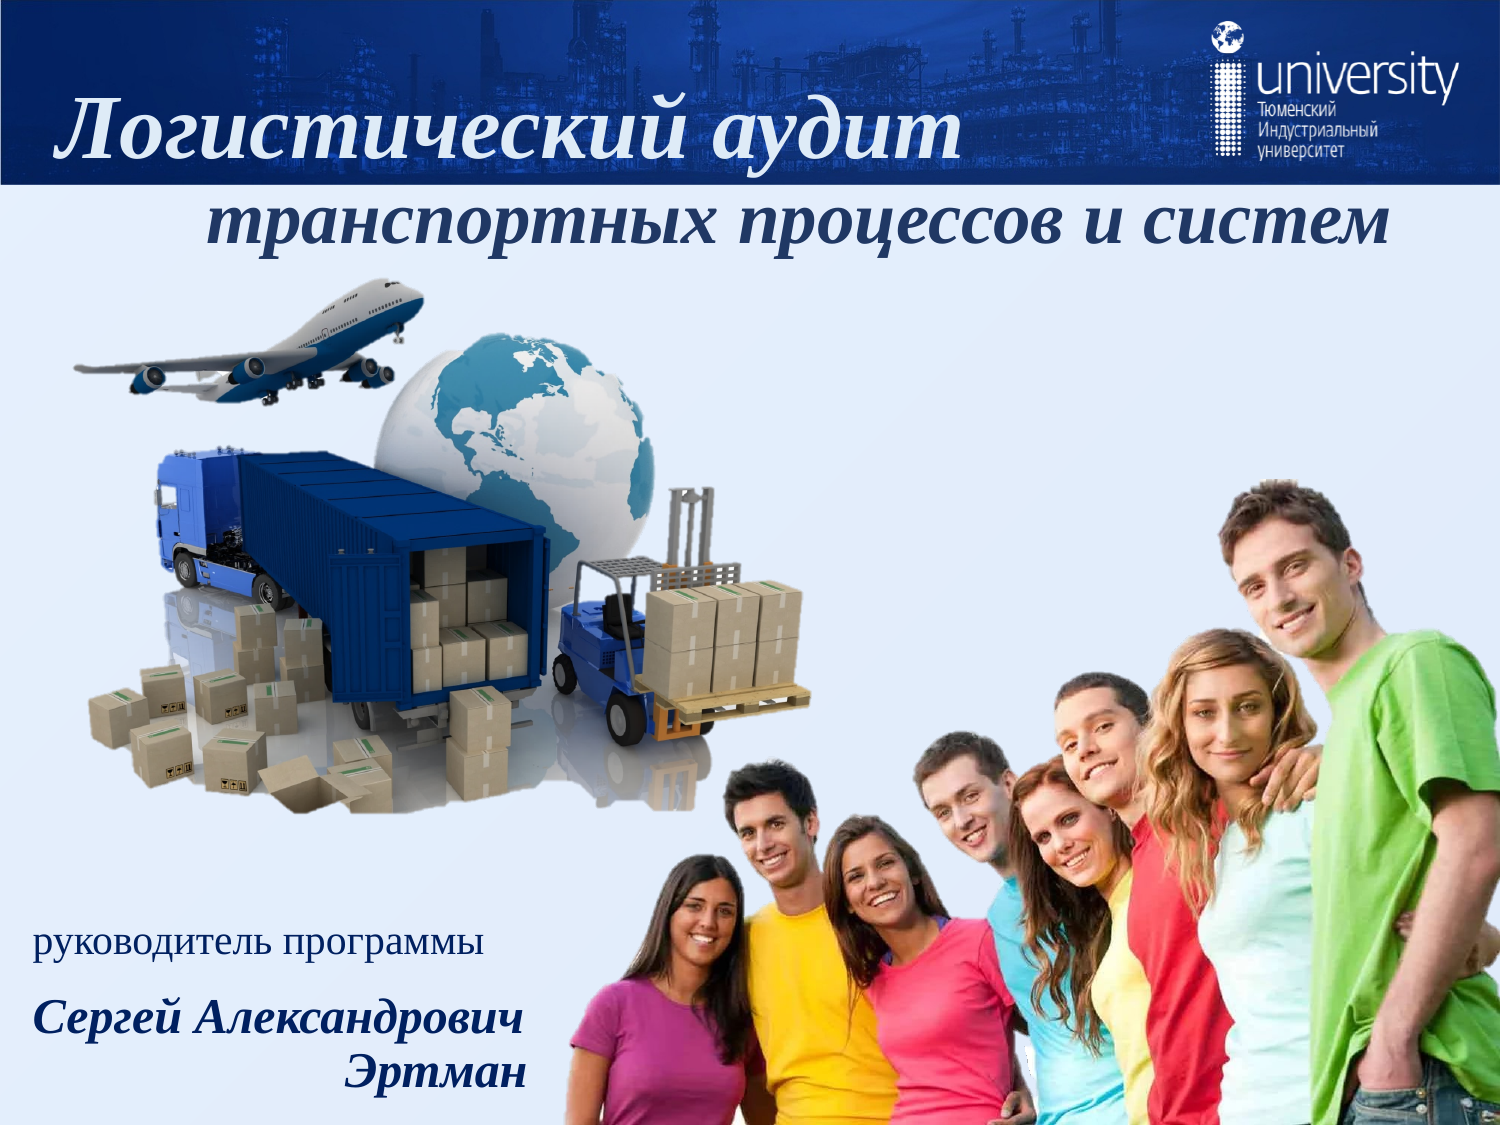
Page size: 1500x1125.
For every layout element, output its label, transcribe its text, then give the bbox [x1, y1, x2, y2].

text_box Логистический аудит транспортных процессов и систем [41, 185, 1459, 268]
picture [61, 259, 1500, 1125]
title руководитель программы Сергей Александрович Эртман [17, 964, 479, 1106]
picture [0, 0, 1500, 185]
